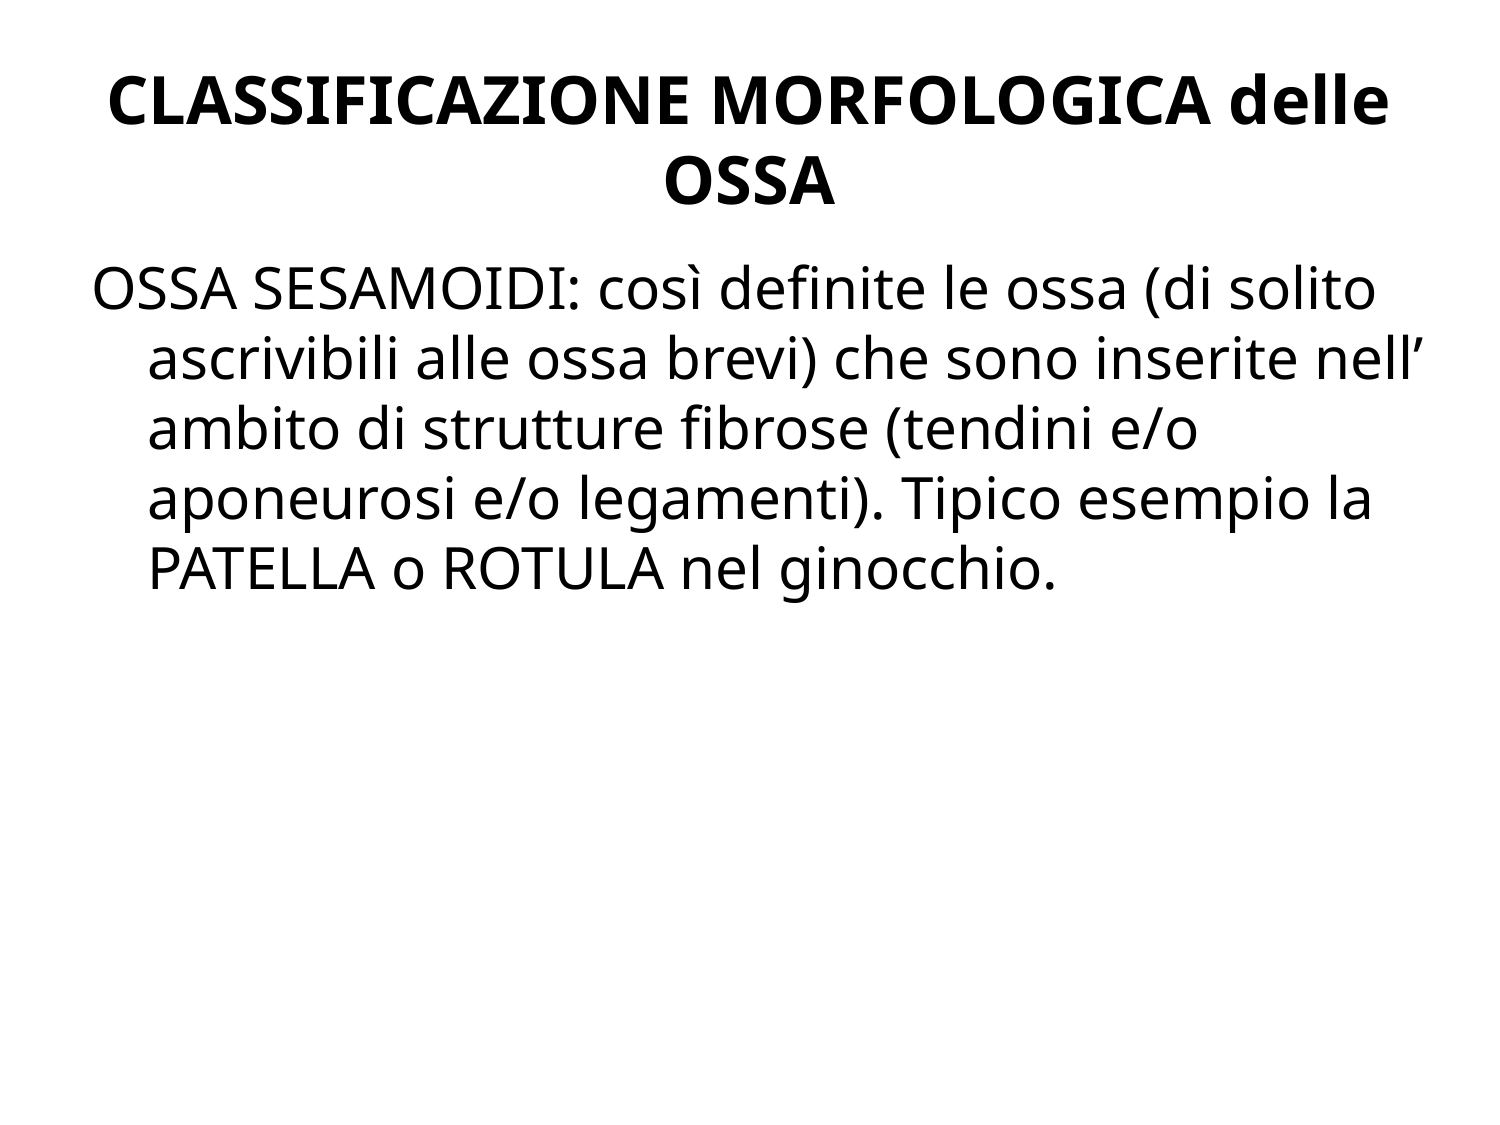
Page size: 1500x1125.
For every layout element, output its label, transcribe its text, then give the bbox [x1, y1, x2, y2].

list OSSA SESAMOIDI: così definite le ossa (di solito ascrivibili alle ossa brevi) che sono inserite nell’ ambito di strutture fibrose (tendini e/o aponeurosi e/o legamenti). Tipico esempio la PATELLA o ROTULA nel ginocchio. [76, 243, 1458, 1076]
title CLASSIFICAZIONE MORFOLOGICA delle OSSA [75, 21, 1423, 255]
